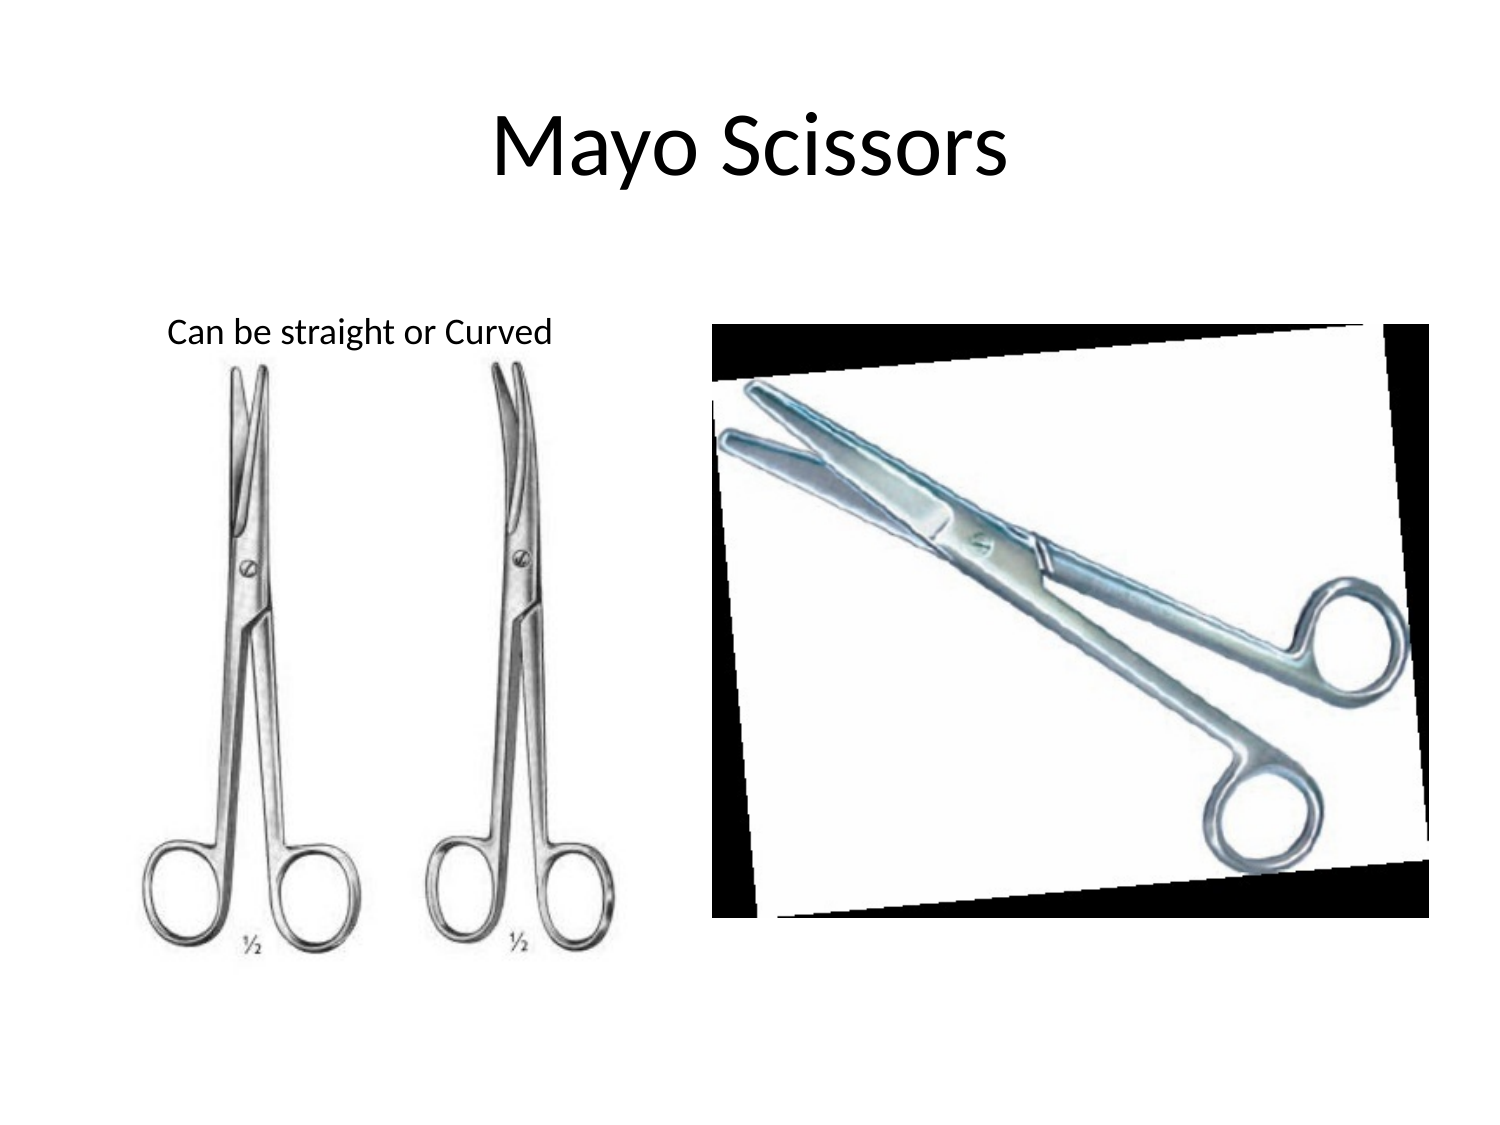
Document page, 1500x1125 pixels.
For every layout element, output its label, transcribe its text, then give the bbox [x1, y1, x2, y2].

picture [99, 337, 629, 976]
title Mayo Scissors [75, 45, 1425, 233]
text_box Can be straight or Curved [152, 299, 569, 335]
picture [712, 324, 1429, 918]
